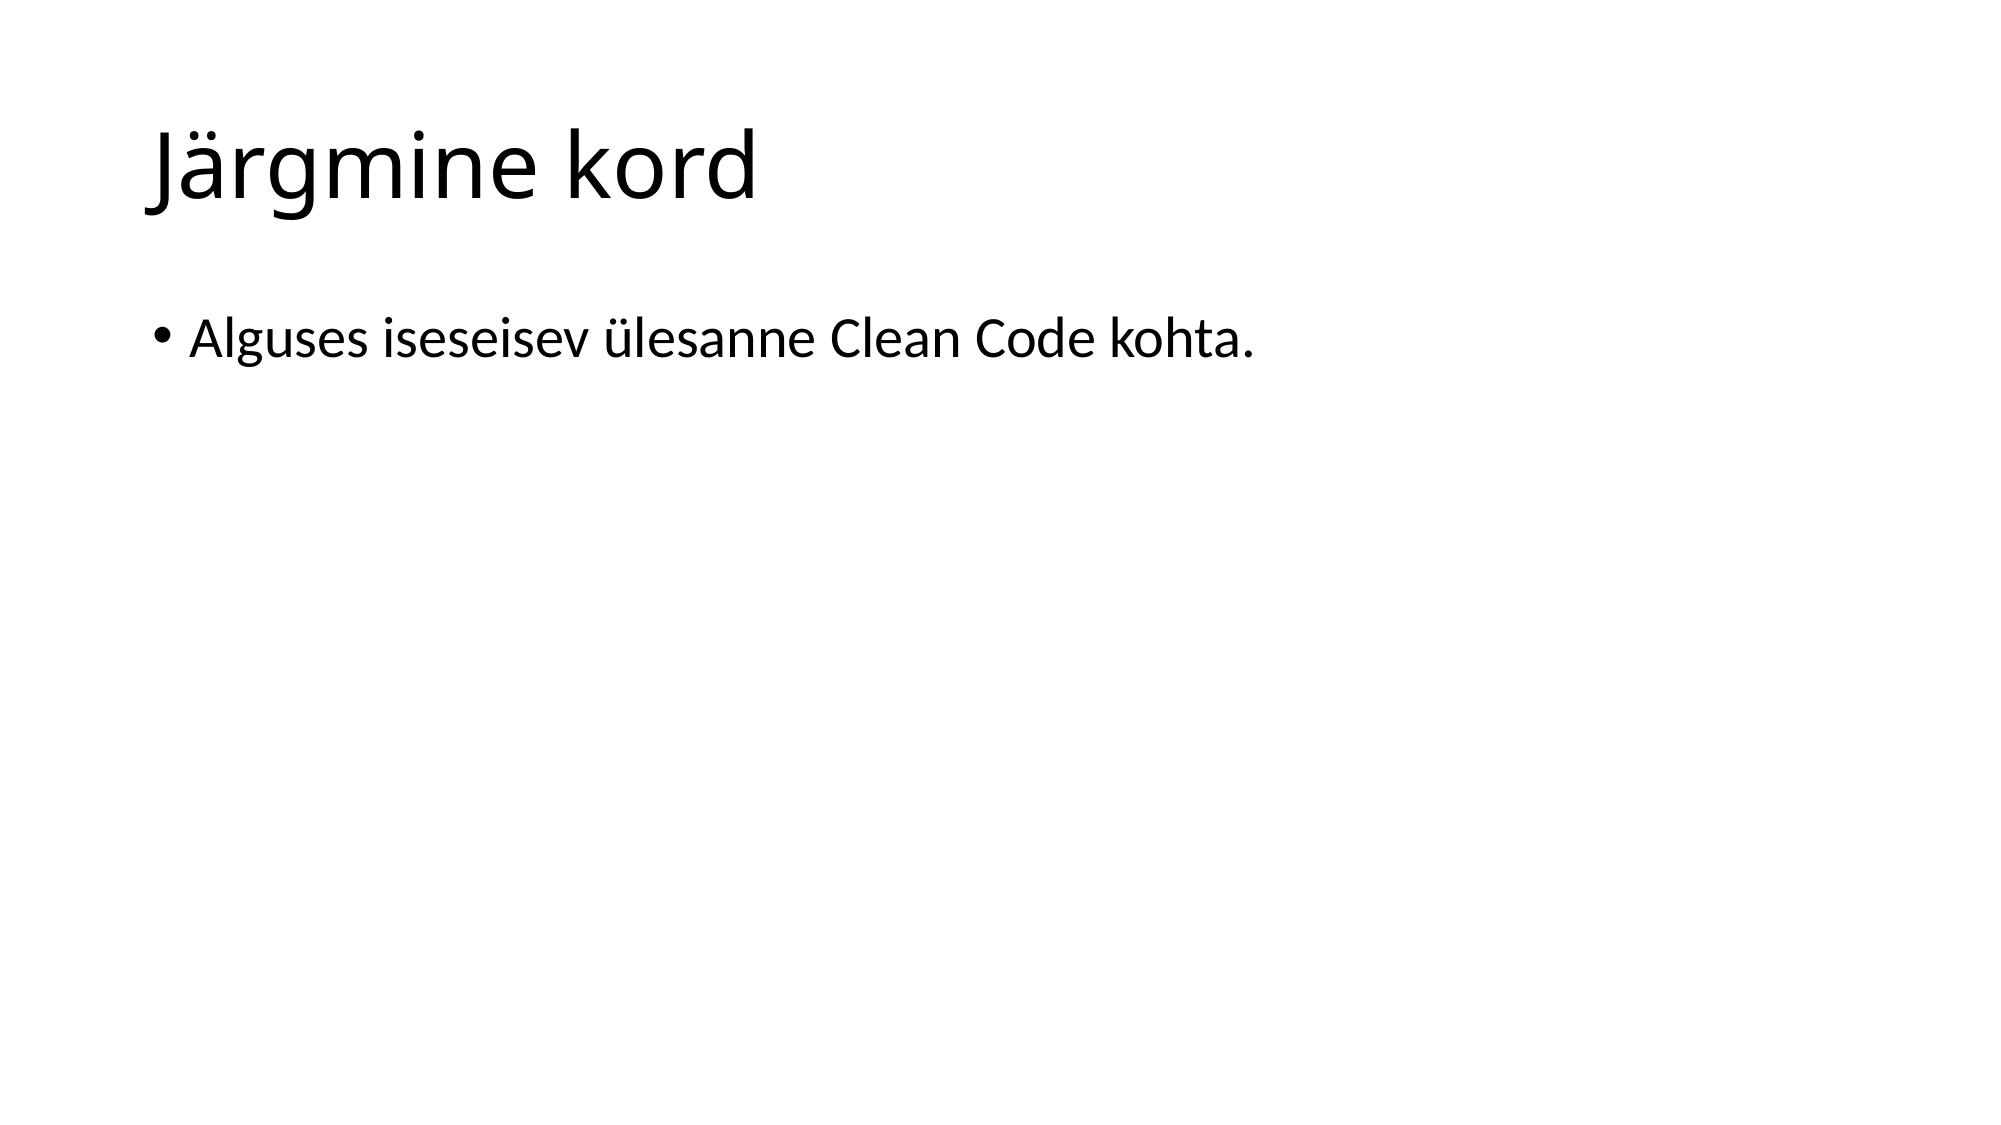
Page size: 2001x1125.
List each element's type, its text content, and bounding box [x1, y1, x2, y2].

list Alguses iseseisev ülesanne Clean Code kohta. [137, 299, 1863, 1014]
title Järgmine kord [137, 59, 1863, 278]
